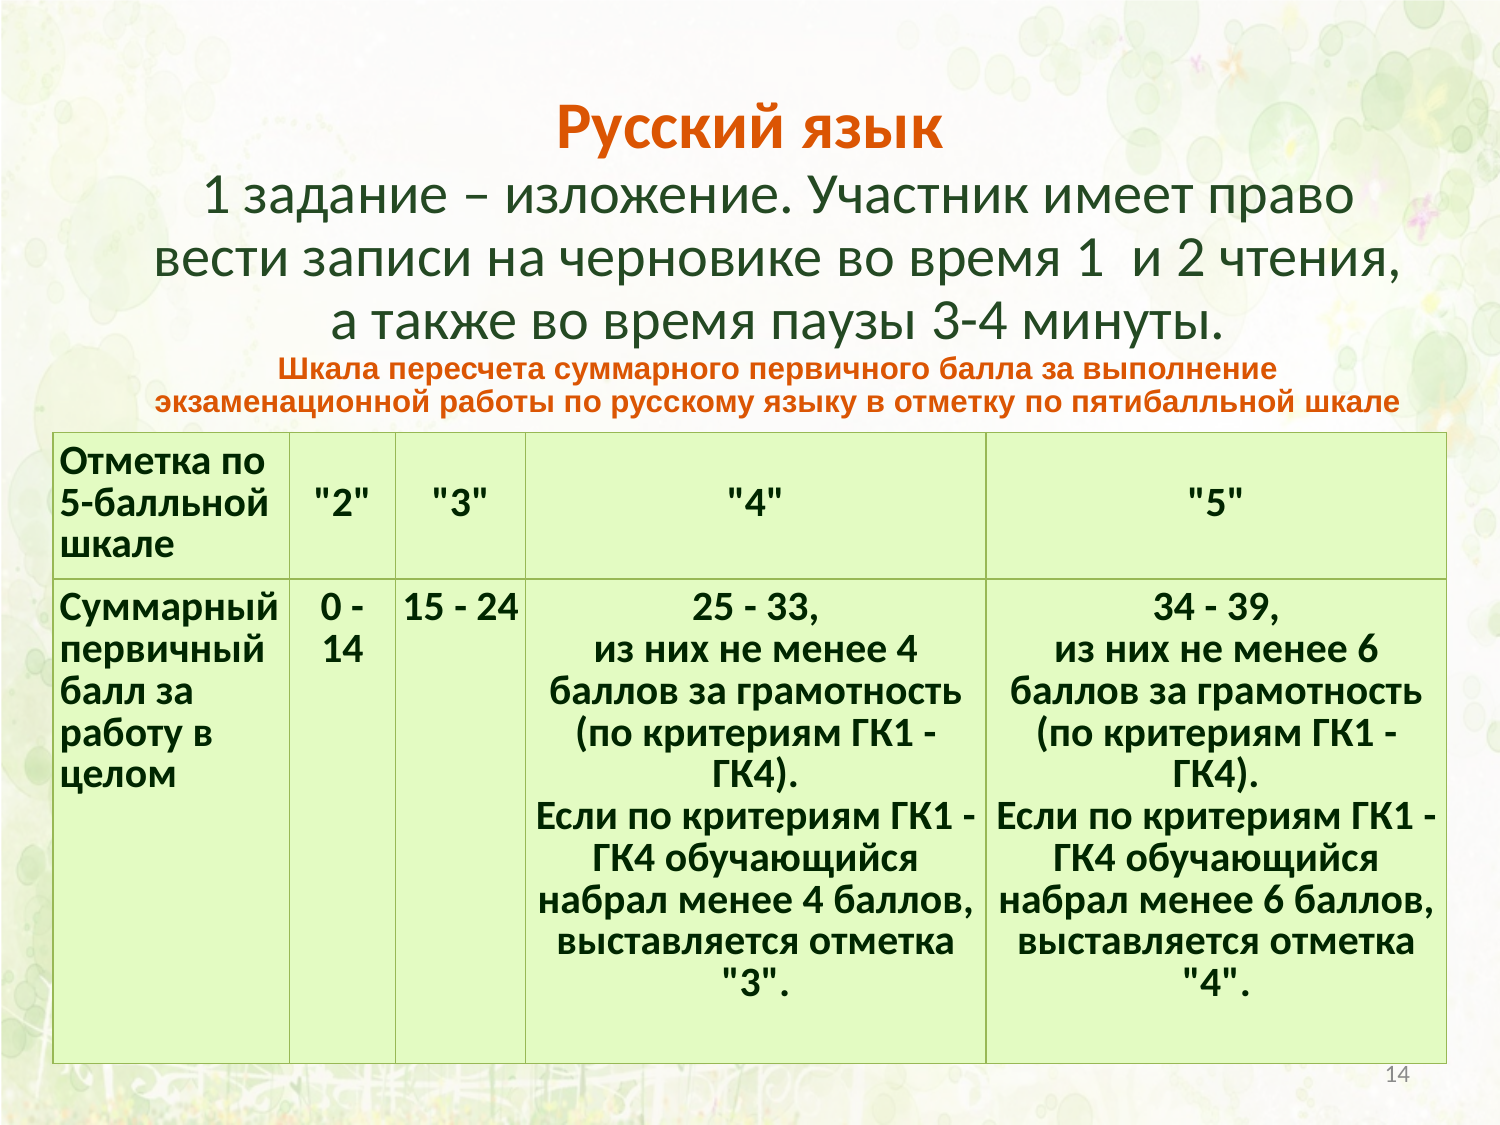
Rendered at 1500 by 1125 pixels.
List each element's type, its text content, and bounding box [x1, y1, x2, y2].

table_cell 34 - 39, из них не менее 6 баллов за грамотность (по критериям ГК1 - ГК4). Если по критериям ГК1 - ГК4 обучающийся набрал менее 6 баллов, выставляется отметка "4". [987, 580, 1446, 1063]
table_header "2" [290, 433, 395, 578]
table_cell 0 - 14 [290, 580, 395, 1063]
table_header "5" [987, 433, 1446, 578]
table_header "3" [396, 433, 525, 578]
table_cell 25 - 33, из них не менее 4 баллов за грамотность (по критериям ГК1 - ГК4). Если по критериям ГК1 - ГК4 обучающийся набрал менее 4 баллов, выставляется отметка "3". [526, 580, 985, 1063]
slide_number 14 [1074, 1064, 1425, 1103]
table_header Отметка по 5-балльной шкале [54, 433, 289, 578]
table_cell 15 - 24 [396, 580, 525, 1063]
title Русский язык 1 задание – изложение. Участник имеет право вести записи на черновике во время 1 и 2 чтения, а также во время паузы 3-4 минуты. Шкала пересчета суммарного первичного балла за выполнение экзаменационной работы по русскому языку в отметку по пятибалльной шкале [74, 44, 1426, 432]
table_cell Суммарный первичный балл за работу в целом [54, 580, 289, 1063]
table_header "4" [526, 433, 985, 578]
